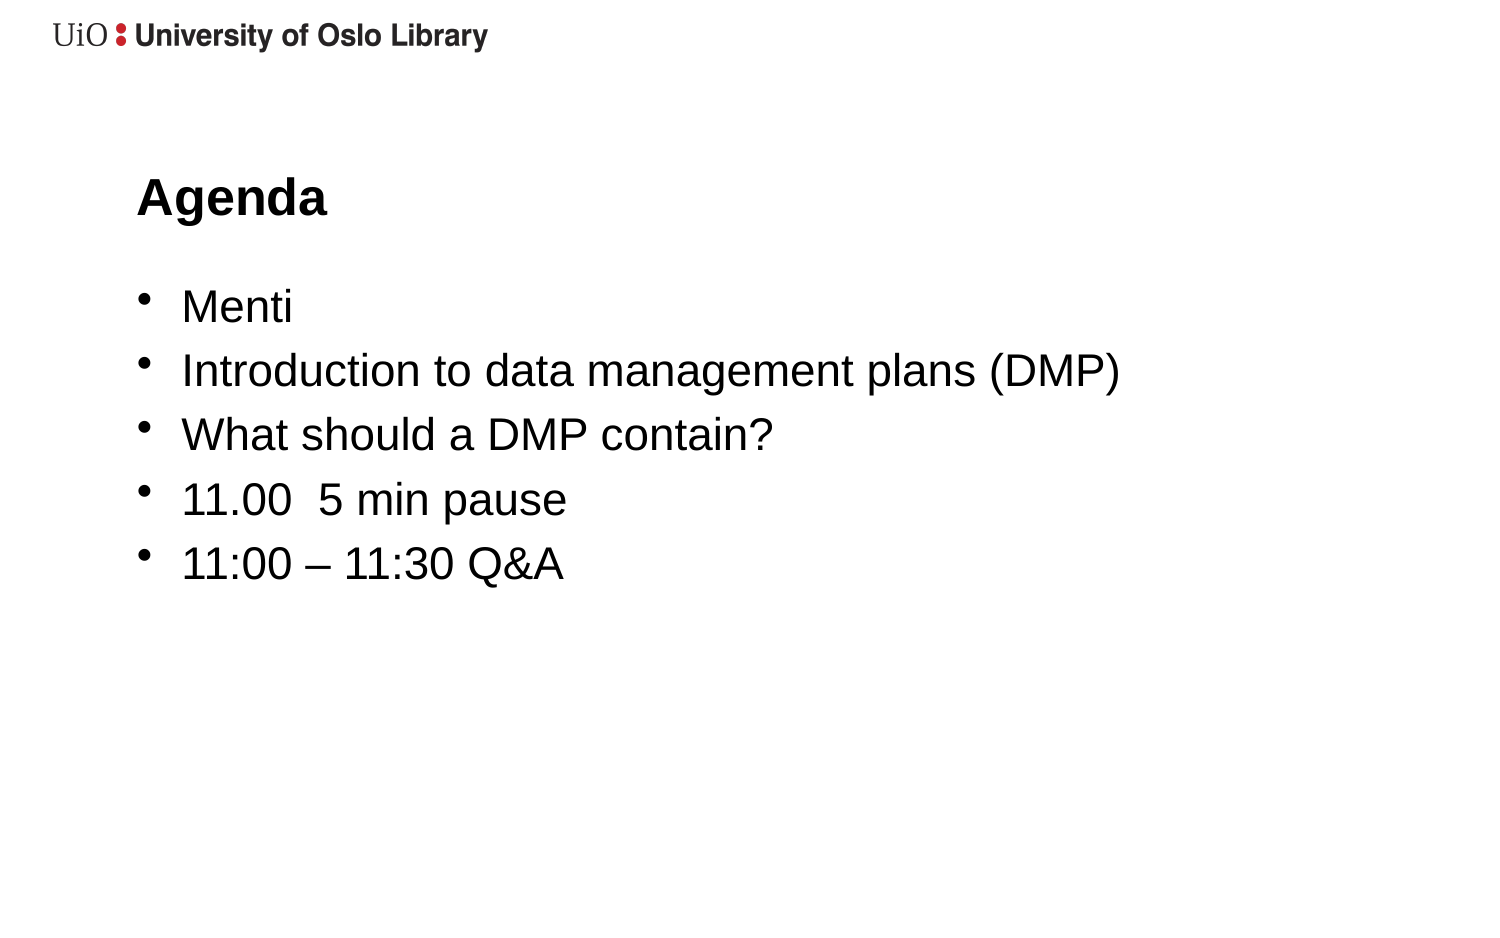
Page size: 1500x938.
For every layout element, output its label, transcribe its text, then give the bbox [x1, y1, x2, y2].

picture [53, 19, 488, 53]
title Agenda [125, 116, 1425, 270]
list Menti Introduction to data management plans (DMP) What should a DMP contain? 11.00 5 min pause 11:00 – 11:30 Q&A [125, 270, 1425, 834]
